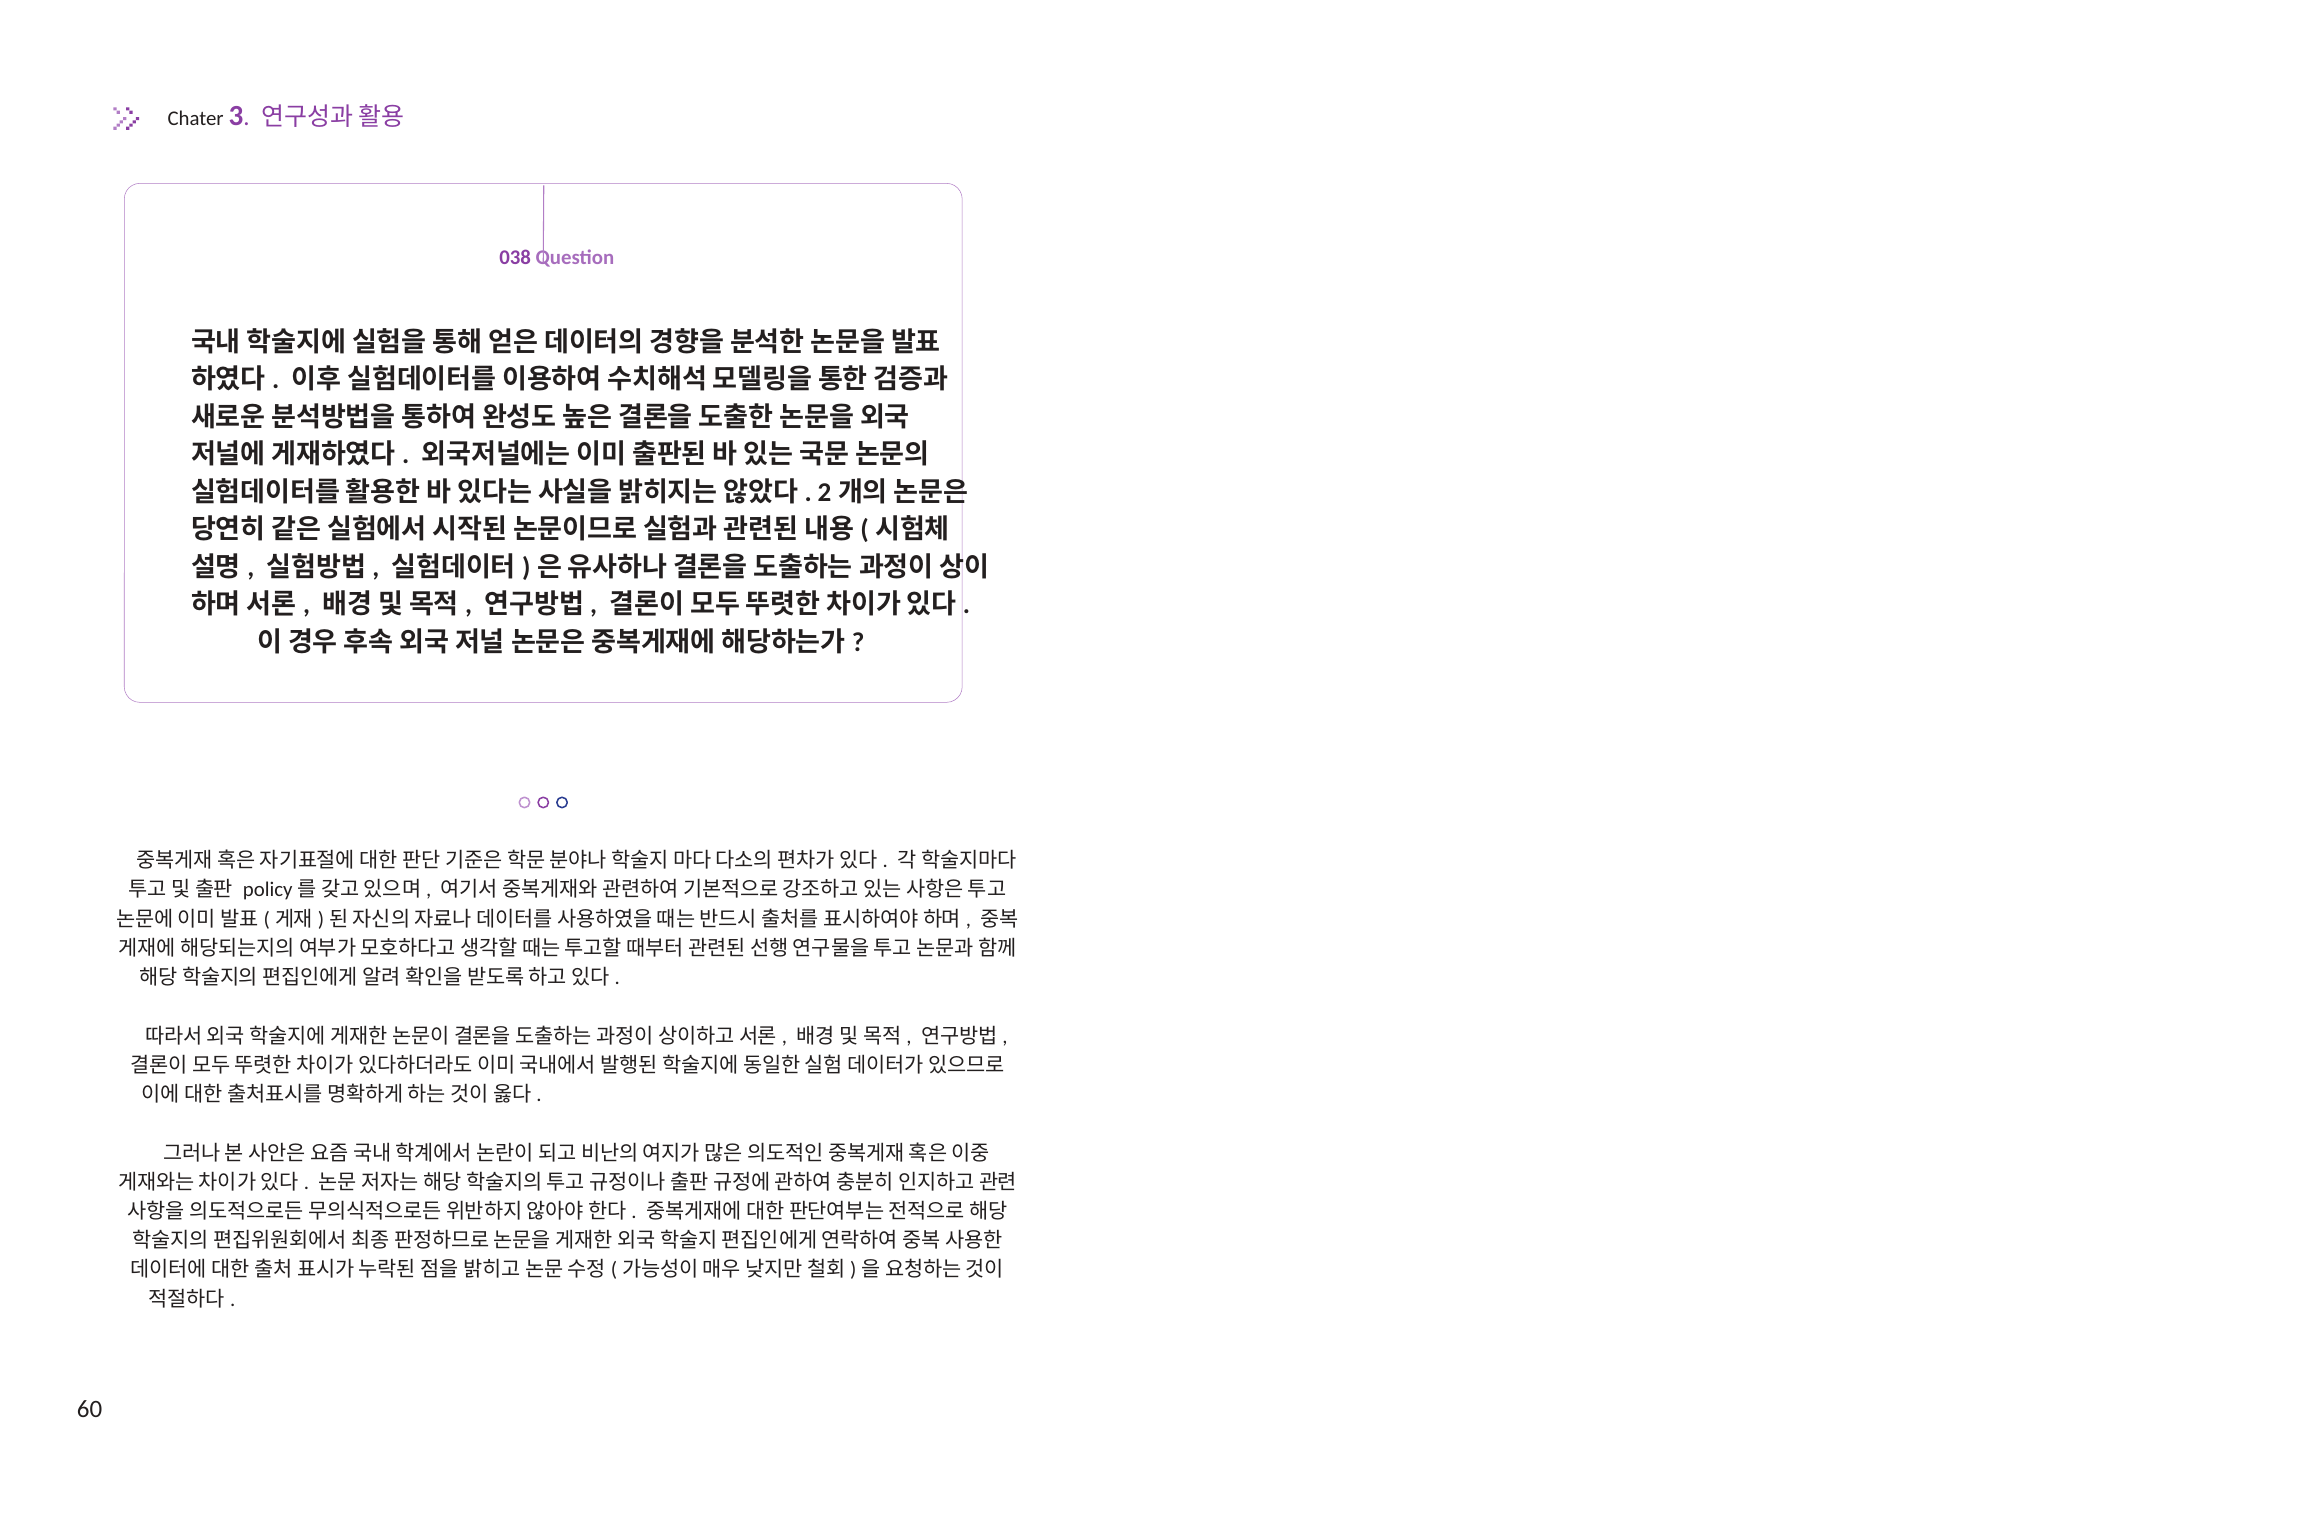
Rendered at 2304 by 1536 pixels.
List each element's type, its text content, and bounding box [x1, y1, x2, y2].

text_box 게재에 해당되는지의 여부가 모호하다고 생각할 때는 투고할 때부터 관련된 선행 연구물을 투고 논문과 함께 [103, 927, 1032, 967]
text_box Chater 3. 연구성과 활용 [153, 88, 420, 139]
text_box 학술지의 편집위원회에서 최종 판정하므로 논문을 게재한 외국 학술지 편집인에게 연락하여 중복 사용한 [118, 1219, 1017, 1248]
text_box [115, 121, 122, 129]
text_box 결론이 모두 뚜렷한 차이가 있다하더라도 이미 국내에서 발행된 학술지에 동일한 실험 데이터가 있으므로 [115, 1044, 1020, 1084]
text_box 그러나 본 사안은 요즘 국내 학계에서 논란이 되고 비난의 여지가 많은 의도적인 중복게재 혹은 이중 [148, 1131, 1005, 1161]
text_box 60 [62, 1385, 118, 1431]
text_box [127, 121, 135, 129]
text_box 038 Question 국내 학술지에 실험을 통해 얻은 데이터의 경향을 분석한 논문을 발표 하였다. 이후 실험데이터를 이용하여 수치해석 모델링을 통한 검증과 새로운 분석방법을 통하여 완성도 높은 결론을 도출한 논문을 외국 저널에 게재하였다. 외국저널에는 이미 출판된 바 있는 국문 논문의 실험데이터를 활용한 바 있다는 사실을 밝히지는 않았다. 2개의 논문은 당연히 같은 실험에서 시작된 논문이므로 실험과 관련된 내용(시험체 설명, 실험방법, 실험데이터)은 유사하나 결론을 도출하는 과정이 상이 하며 서론, 배경 및 목적, 연구방법, 결론이 모두 뚜렷한 차이가 있다. 이 경우 후속 외국 저널 논문은 중복게재에 해당하는가? [122, 181, 965, 705]
text_box [111, 125, 119, 132]
text_box [130, 118, 138, 126]
text_box 적절하다. [134, 1277, 251, 1318]
text_box [111, 105, 119, 113]
text_box [134, 115, 141, 122]
text_box 게재와는 차이가 있다. 논문 저자는 해당 학술지의 투고 규정이나 출판 규정에 관하여 충분히 인지하고 관련 [103, 1161, 1032, 1201]
text_box 데이터에 대한 출처 표시가 누락된 점을 밝히고 논문 수정(가능성이 매우 낮지만 철회)을 요청하는 것이 [116, 1248, 1019, 1289]
text_box [127, 109, 135, 116]
text_box [556, 796, 568, 809]
text_box 이에 대한 출처표시를 명확하게 하는 것이 옳다. [127, 1073, 557, 1113]
text_box 따라서 외국 학술지에 게재한 논문이 결론을 도출하는 과정이 상이하고 서론, 배경 및 목적, 연구방법, [130, 1014, 1023, 1055]
text_box 논문에 이미 발표(게재)된 자신의 자료나 데이터를 사용하였을 때는 반드시 출처를 표시하여야 하며, 중복 [101, 897, 1034, 938]
text_box 사항을 의도적으로든 무의식적으로든 위반하지 않아야 한다. 중복게재에 대한 판단여부는 전적으로 해당 [112, 1190, 1023, 1231]
text_box [118, 118, 125, 126]
text_box [121, 115, 128, 122]
text_box [124, 105, 131, 113]
text_box [518, 796, 531, 809]
text_box 투고 및 출판 policy를 갖고 있으며, 여기서 중복게재와 관련하여 기본적으로 강조하고 있는 사항은 투고 [113, 868, 1022, 897]
text_box 중복게재 혹은 자기표절에 대한 판단 기준은 학문 분야나 학술지 마다 다소의 편차가 있다. 각 학술지마다 [121, 839, 1031, 880]
text_box [124, 125, 131, 132]
text_box [537, 796, 550, 809]
text_box 해당 학술지의 편집인에게 알려 확인을 받도록 하고 있다. [124, 956, 635, 996]
text_box [115, 109, 122, 116]
